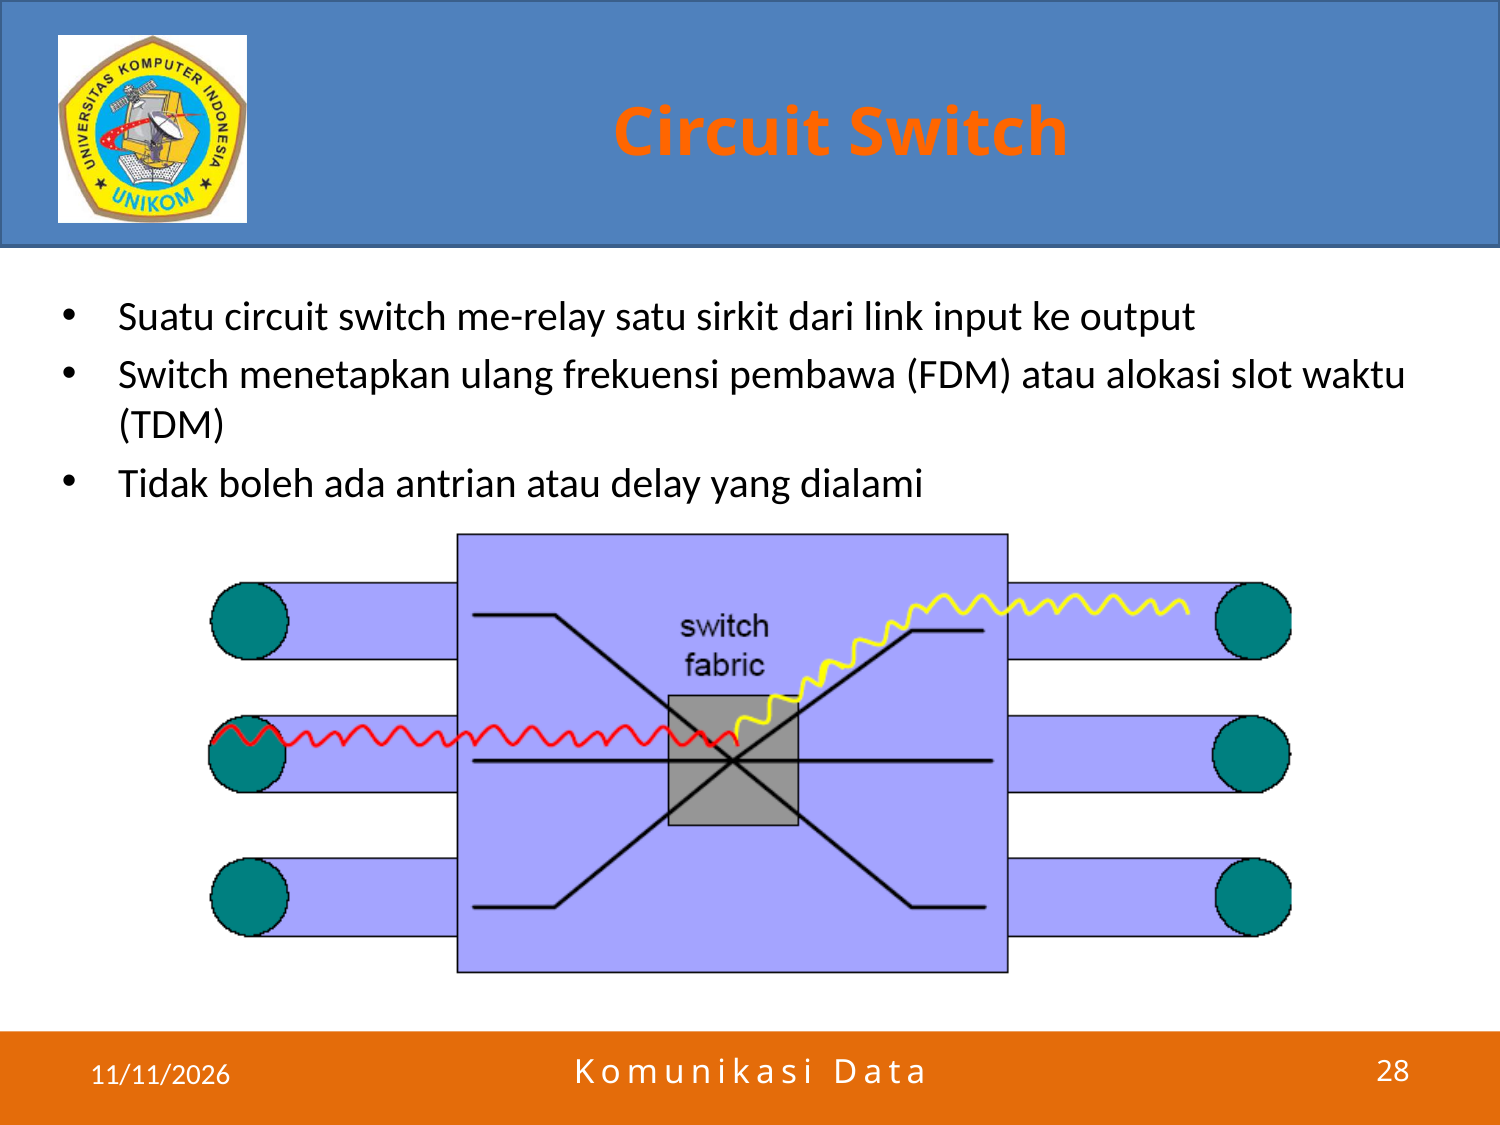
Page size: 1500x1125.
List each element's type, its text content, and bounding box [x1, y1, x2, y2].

slide_number 28 [1074, 1042, 1425, 1103]
list Suatu circuit switch me-relay satu sirkit dari link input ke output Switch menetapkan ulang frekuensi pembawa (FDM) atau alokasi slot waktu (TDM) Tidak boleh ada antrian atau delay yang dialami [46, 281, 1500, 447]
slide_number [75, 1042, 425, 1103]
footer Komunikasi Data [512, 1042, 988, 1103]
picture [58, 35, 247, 223]
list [198, 515, 1295, 987]
title Circuit Switch [257, 35, 1425, 223]
